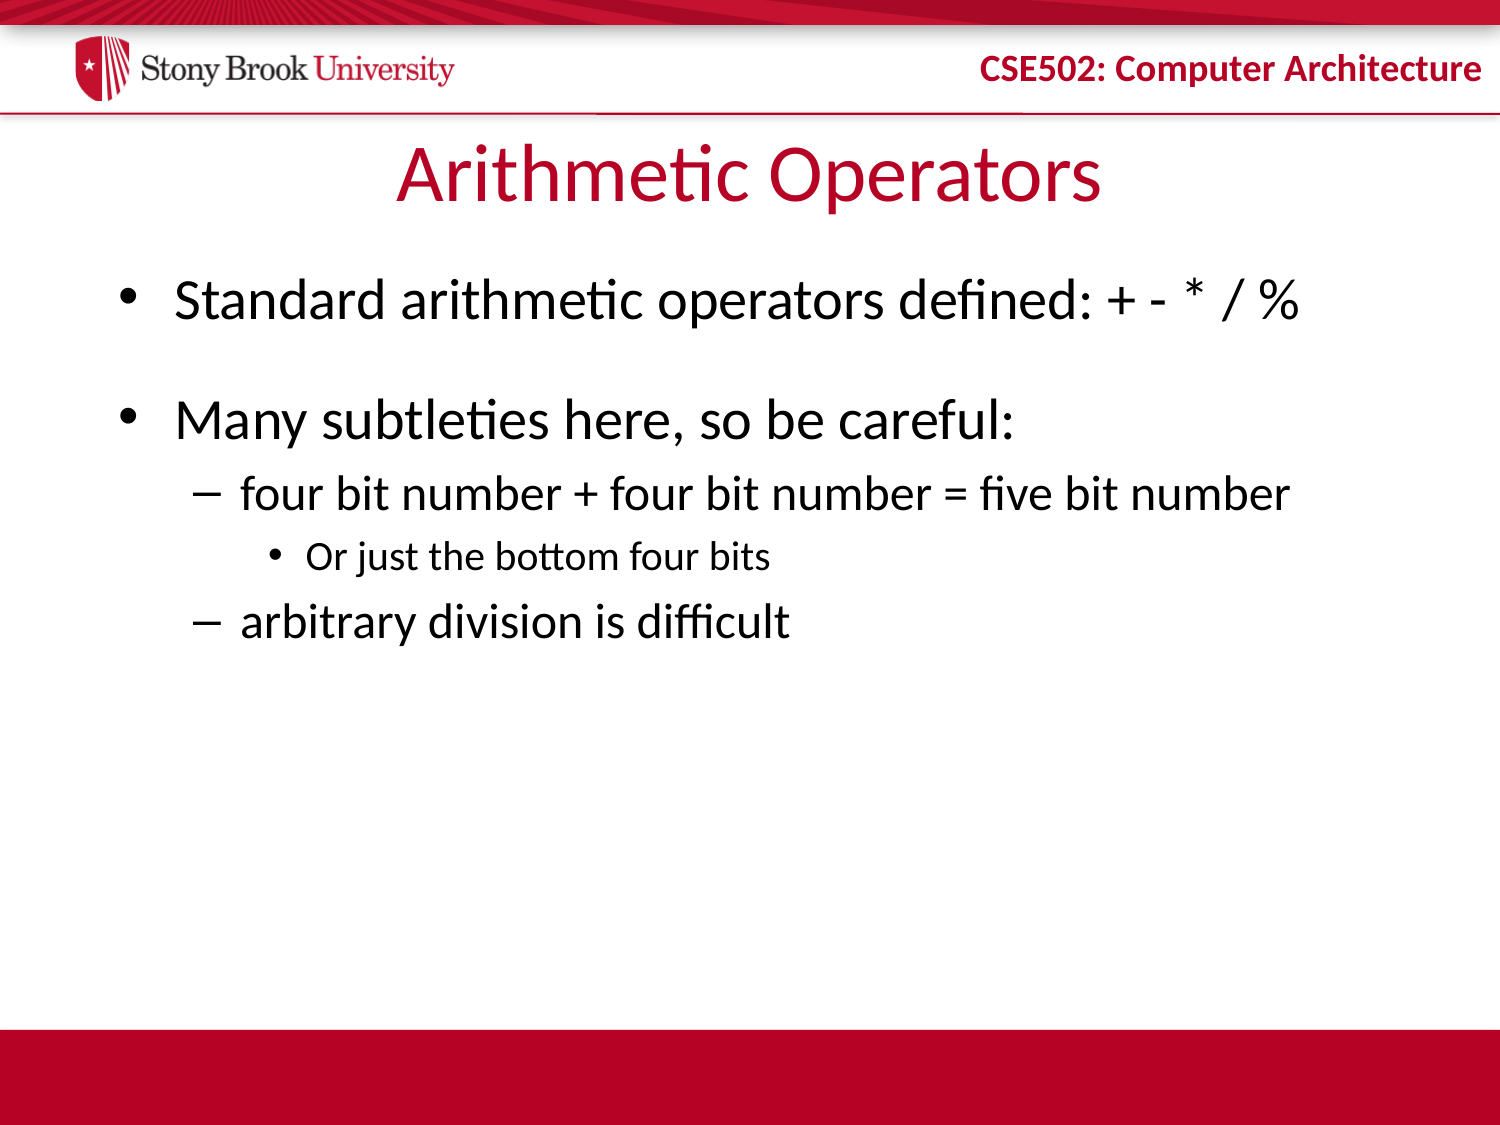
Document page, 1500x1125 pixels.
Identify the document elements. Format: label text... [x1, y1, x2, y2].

title Arithmetic Operators [103, 111, 1397, 226]
picture [0, 0, 1500, 25]
list Standard arithmetic operators defined: + - * / % Many subtleties here, so be careful: four bit number + four bit number = five bit number Or just the bottom four bits arbitrary division is difficult [103, 253, 1397, 1014]
